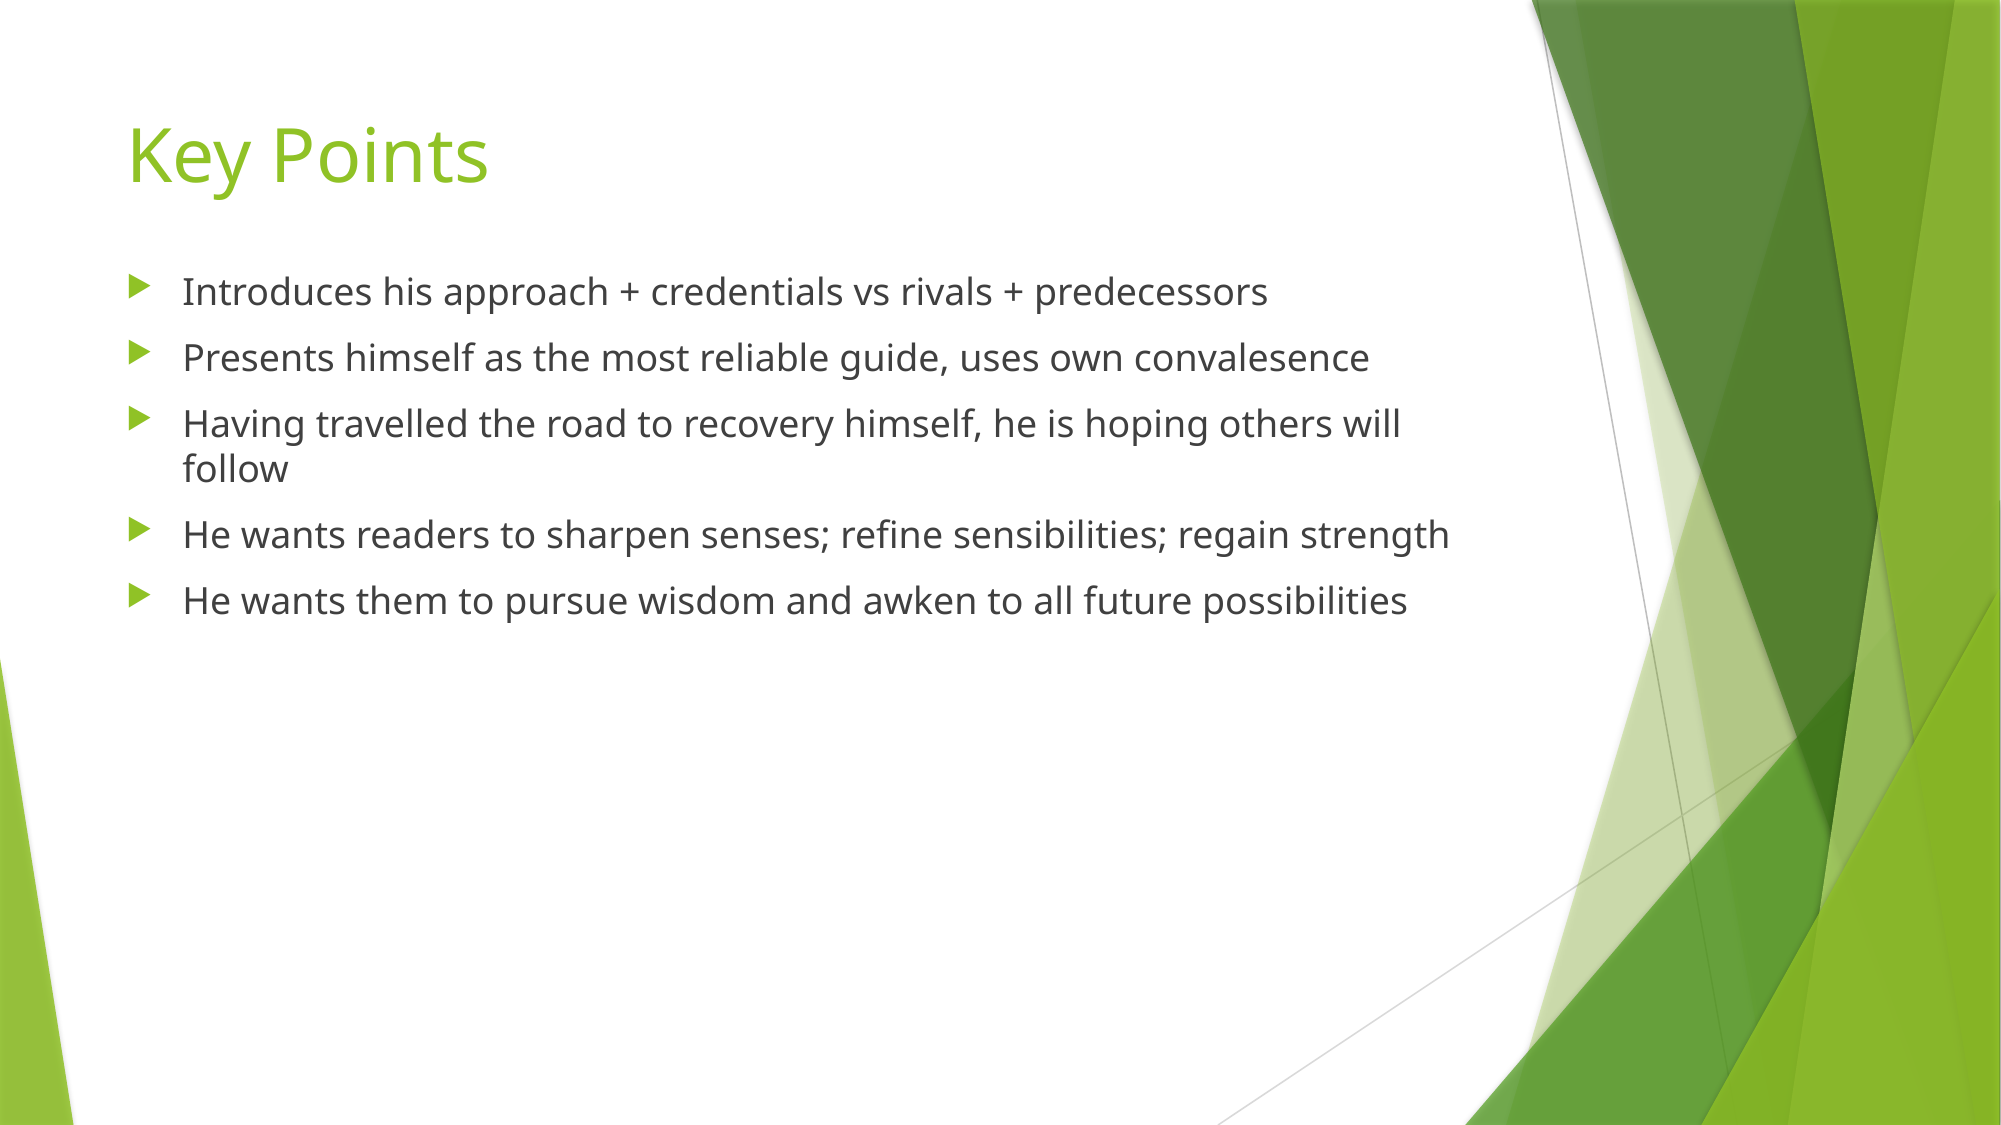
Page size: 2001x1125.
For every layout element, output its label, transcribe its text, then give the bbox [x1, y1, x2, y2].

list Introduces his approach + credentials vs rivals + predecessors Presents himself as the most reliable guide, uses own convalesence Having travelled the road to recovery himself, he is hoping others will follow He wants readers to sharpen senses; refine sensibilities; regain strength He wants them to pursue wisdom and awken to all future possibilities [111, 260, 1522, 991]
title Key Points [111, 99, 1522, 238]
